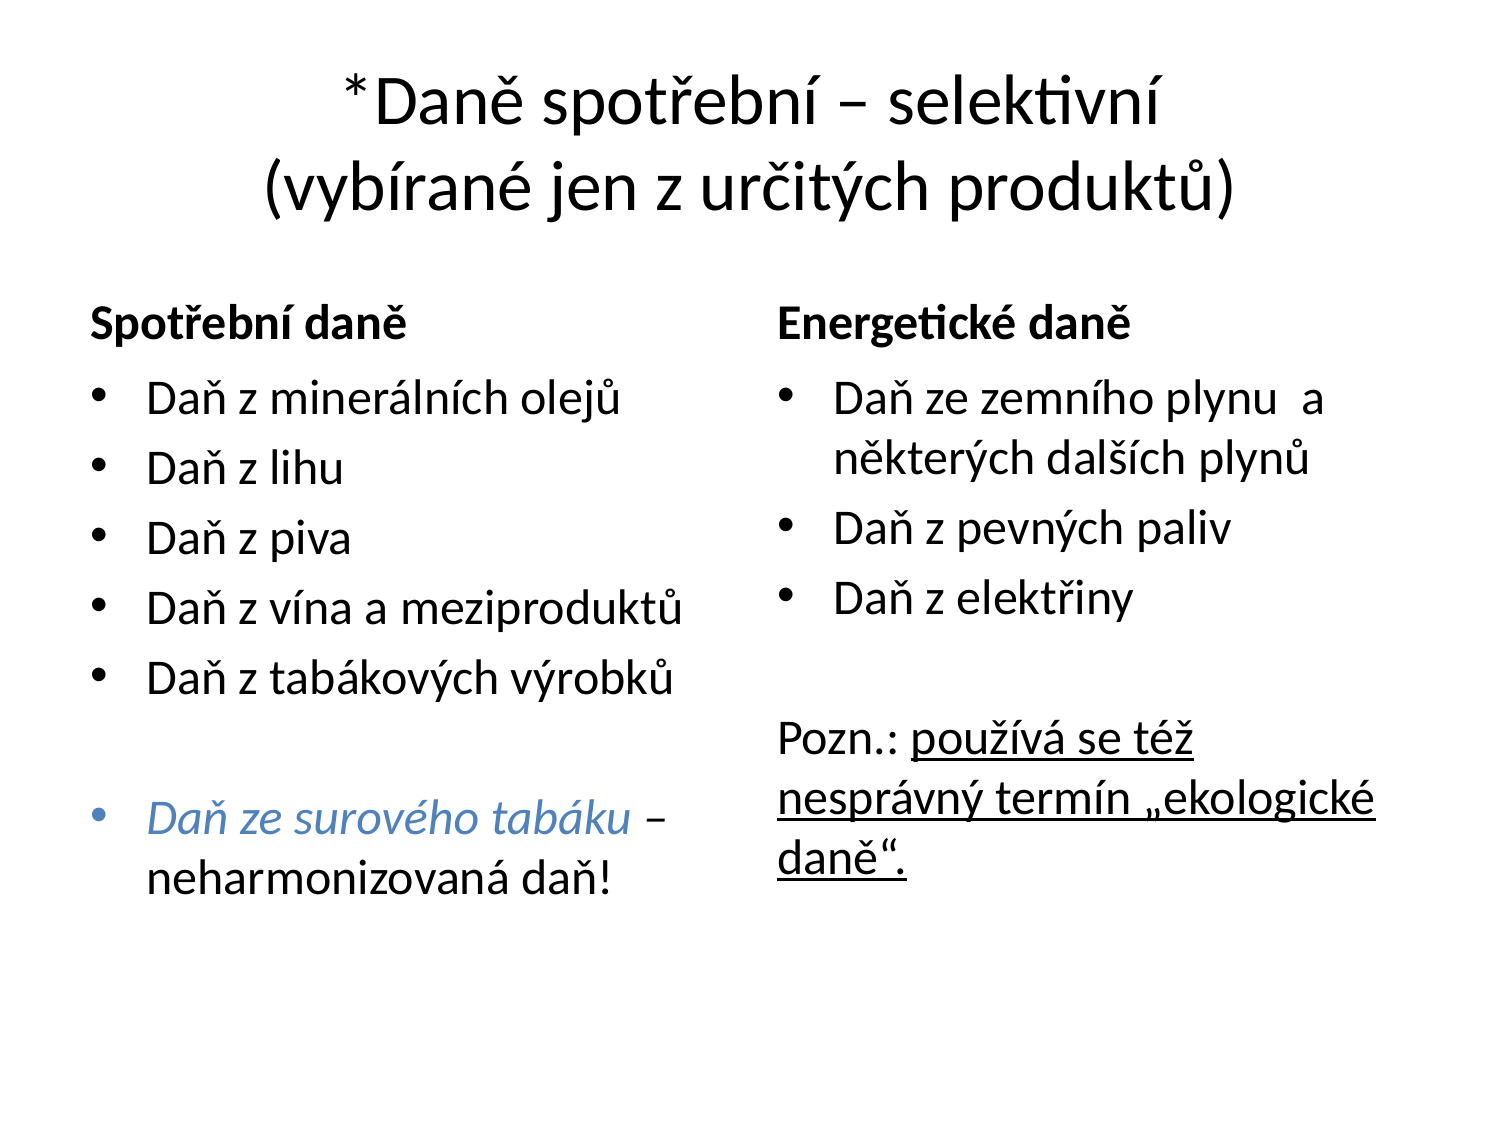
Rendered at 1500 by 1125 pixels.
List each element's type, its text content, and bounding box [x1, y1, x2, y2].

title *Daně spotřební – selektivní (vybírané jen z určitých produktů) [75, 45, 1425, 233]
list Daň ze zemního plynu a některých dalších plynů Daň z pevných paliv Daň z elektřiny Pozn.: používá se též nesprávný termín „ekologické daně“. [761, 356, 1425, 1005]
list Spotřební daně [75, 251, 738, 356]
list Daň z minerálních olejů Daň z lihu Daň z piva Daň z vína a meziproduktů Daň z tabákových výrobků Daň ze surového tabáku – neharmonizovaná daň! [75, 356, 738, 1005]
list Energetické daně [761, 251, 1425, 356]
